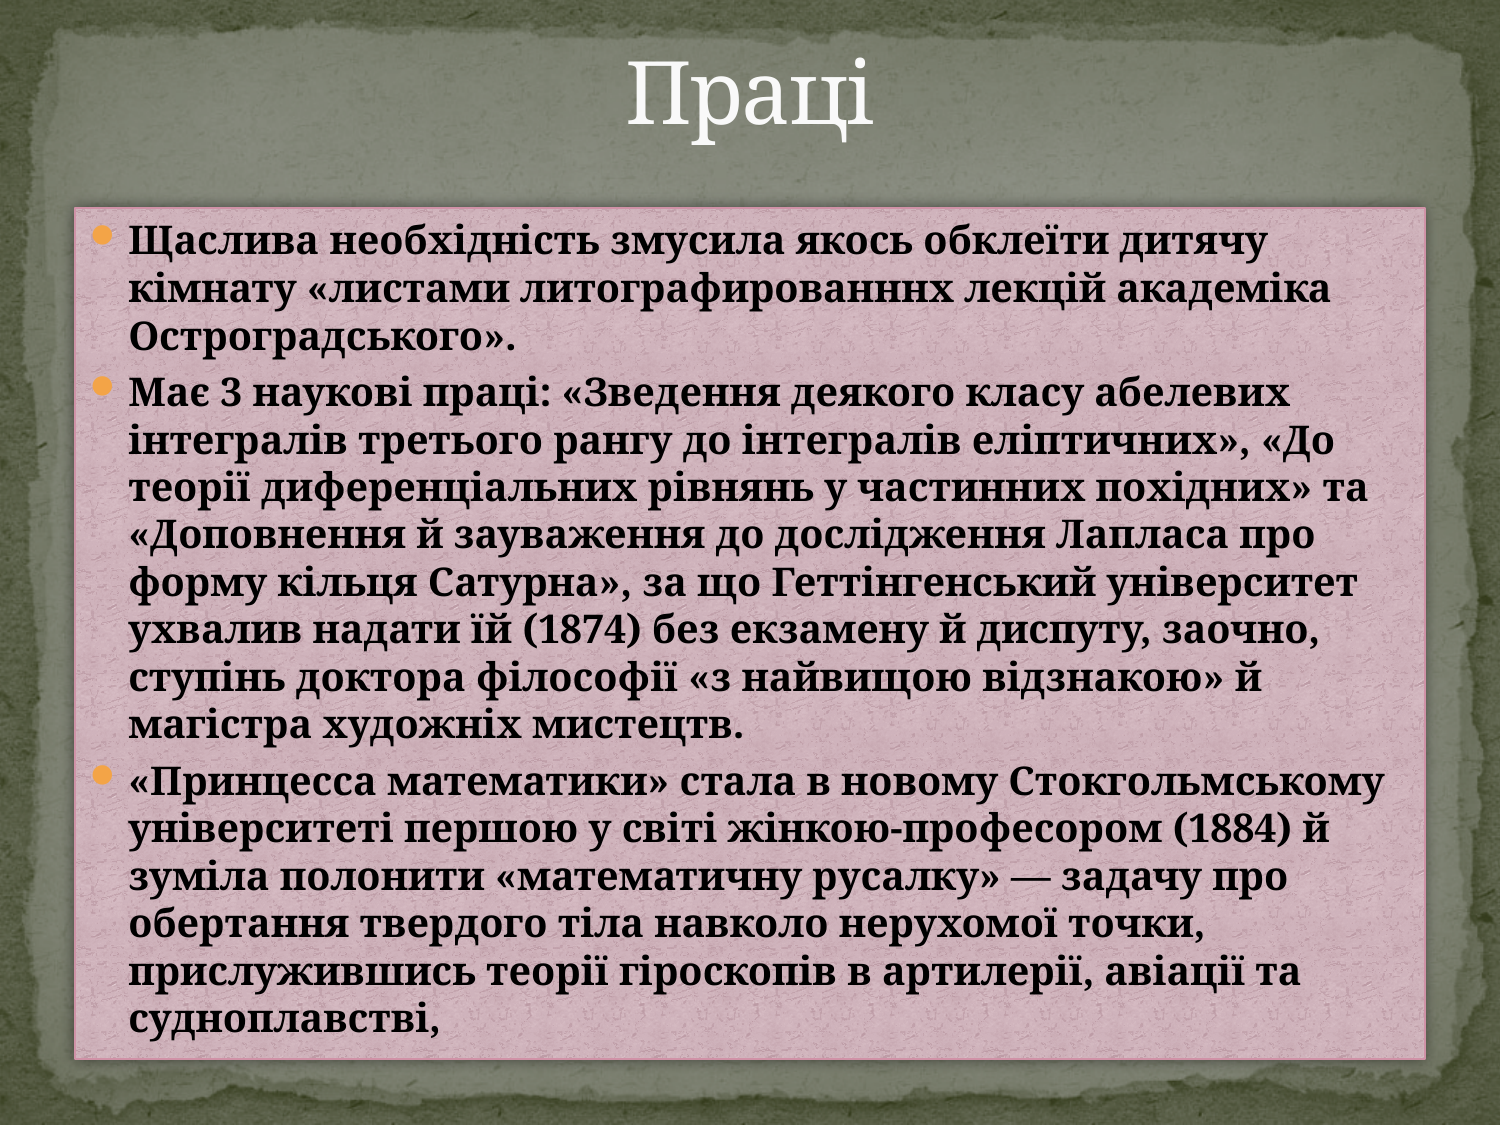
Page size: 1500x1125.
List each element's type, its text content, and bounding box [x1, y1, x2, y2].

title Праці [74, 24, 1425, 150]
list Щаслива необхідність змусила якось обклеїти дитячу кімнату «листами литографированннх лекцій академіка Остроградського». Має 3 наукові праці: «Зведення деякого класу абелевих інтегралів третього рангу до інтегралів еліптичних», «До теорії диференціальних рівнянь у частинних похідних» та «Доповнення й зауваження до дослідження Лапласа про форму кільця Сатурна», за що Геттінгенський університет ухвалив надати їй (1874) без екзамену й диспуту, заочно, ступінь доктора філософії «з найвищою відзнакою» й магістра художніх мистецтв. «Принцесса математики» стала в новому Стокгольмському університеті першою у світі жінкою-професором (1884) й зуміла полонити «математичну русалку» — задачу про обертання твердого тіла навколо нерухомої точки, прислужившись теорії гіроскопів в артилерії, авіації та судноплавстві, [74, 207, 1426, 1060]
